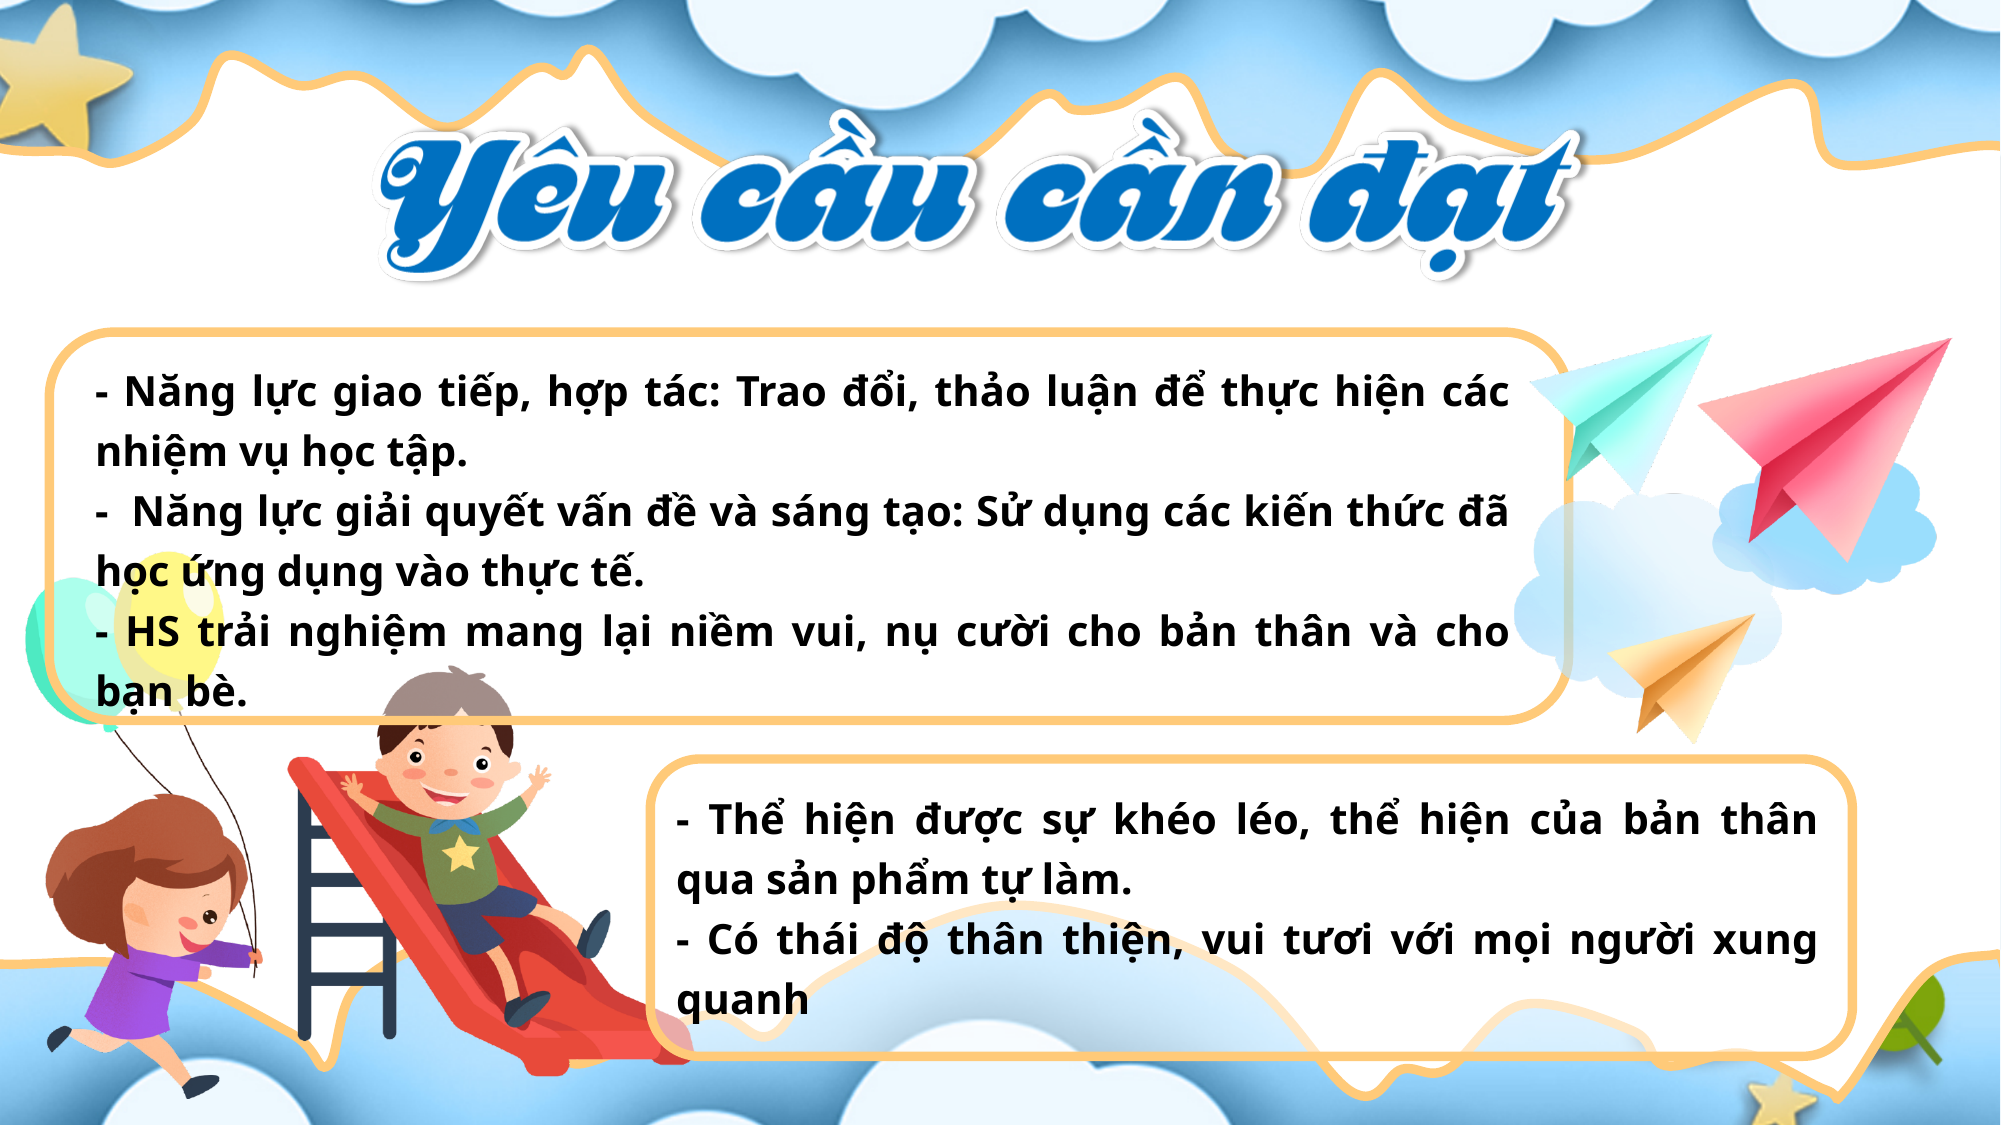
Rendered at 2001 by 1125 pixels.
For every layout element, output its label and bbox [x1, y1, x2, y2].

text_box [49, 332, 1508, 727]
text_box [650, 758, 1853, 1057]
picture [0, 0, 2001, 1125]
